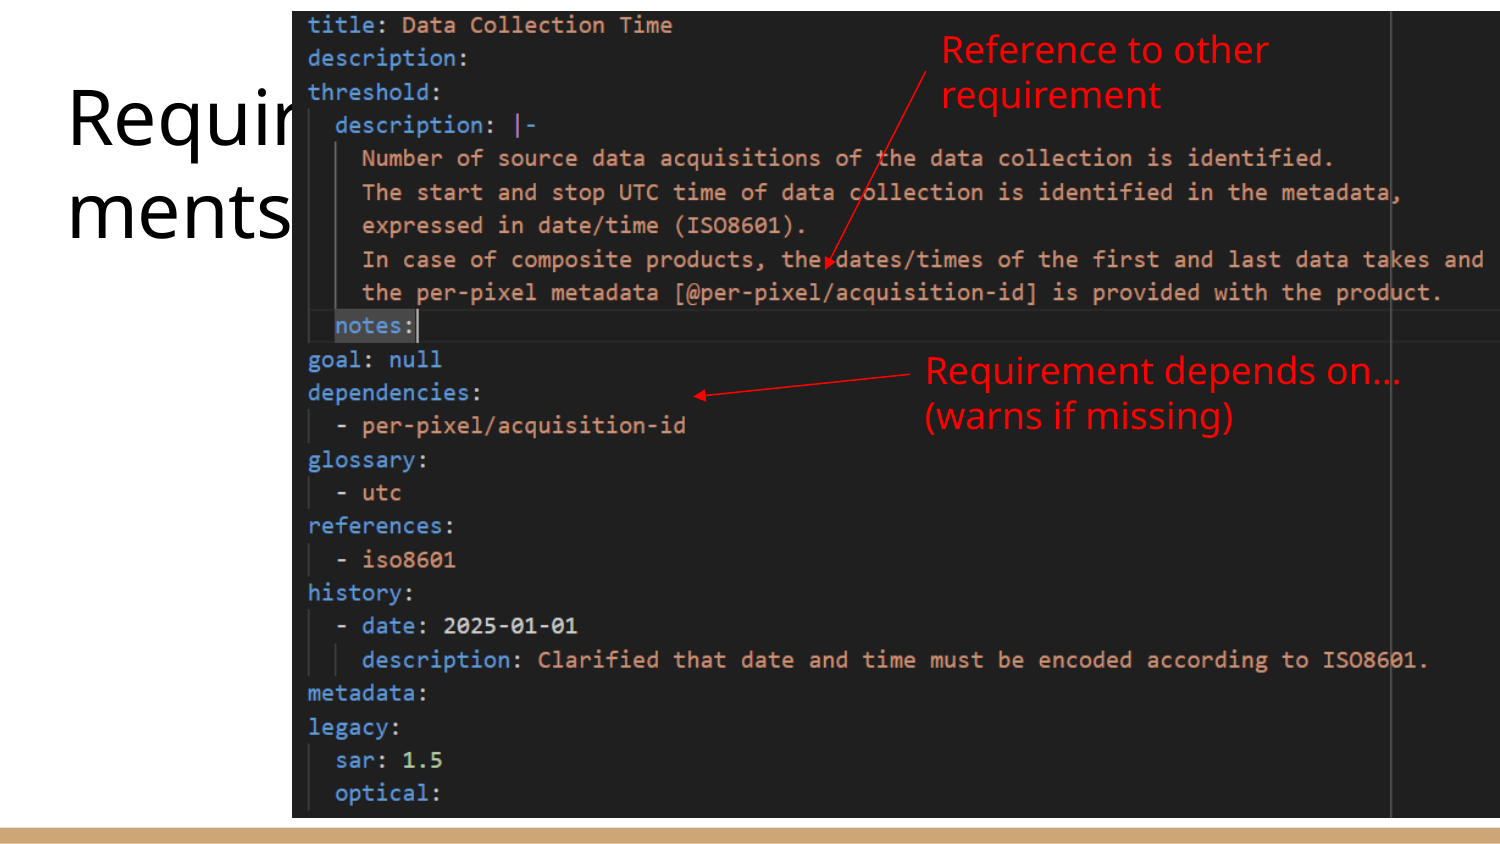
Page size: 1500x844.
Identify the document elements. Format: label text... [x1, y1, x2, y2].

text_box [692, 374, 911, 397]
picture [291, 10, 1500, 818]
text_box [824, 71, 927, 271]
title Require- ments [51, 51, 286, 269]
